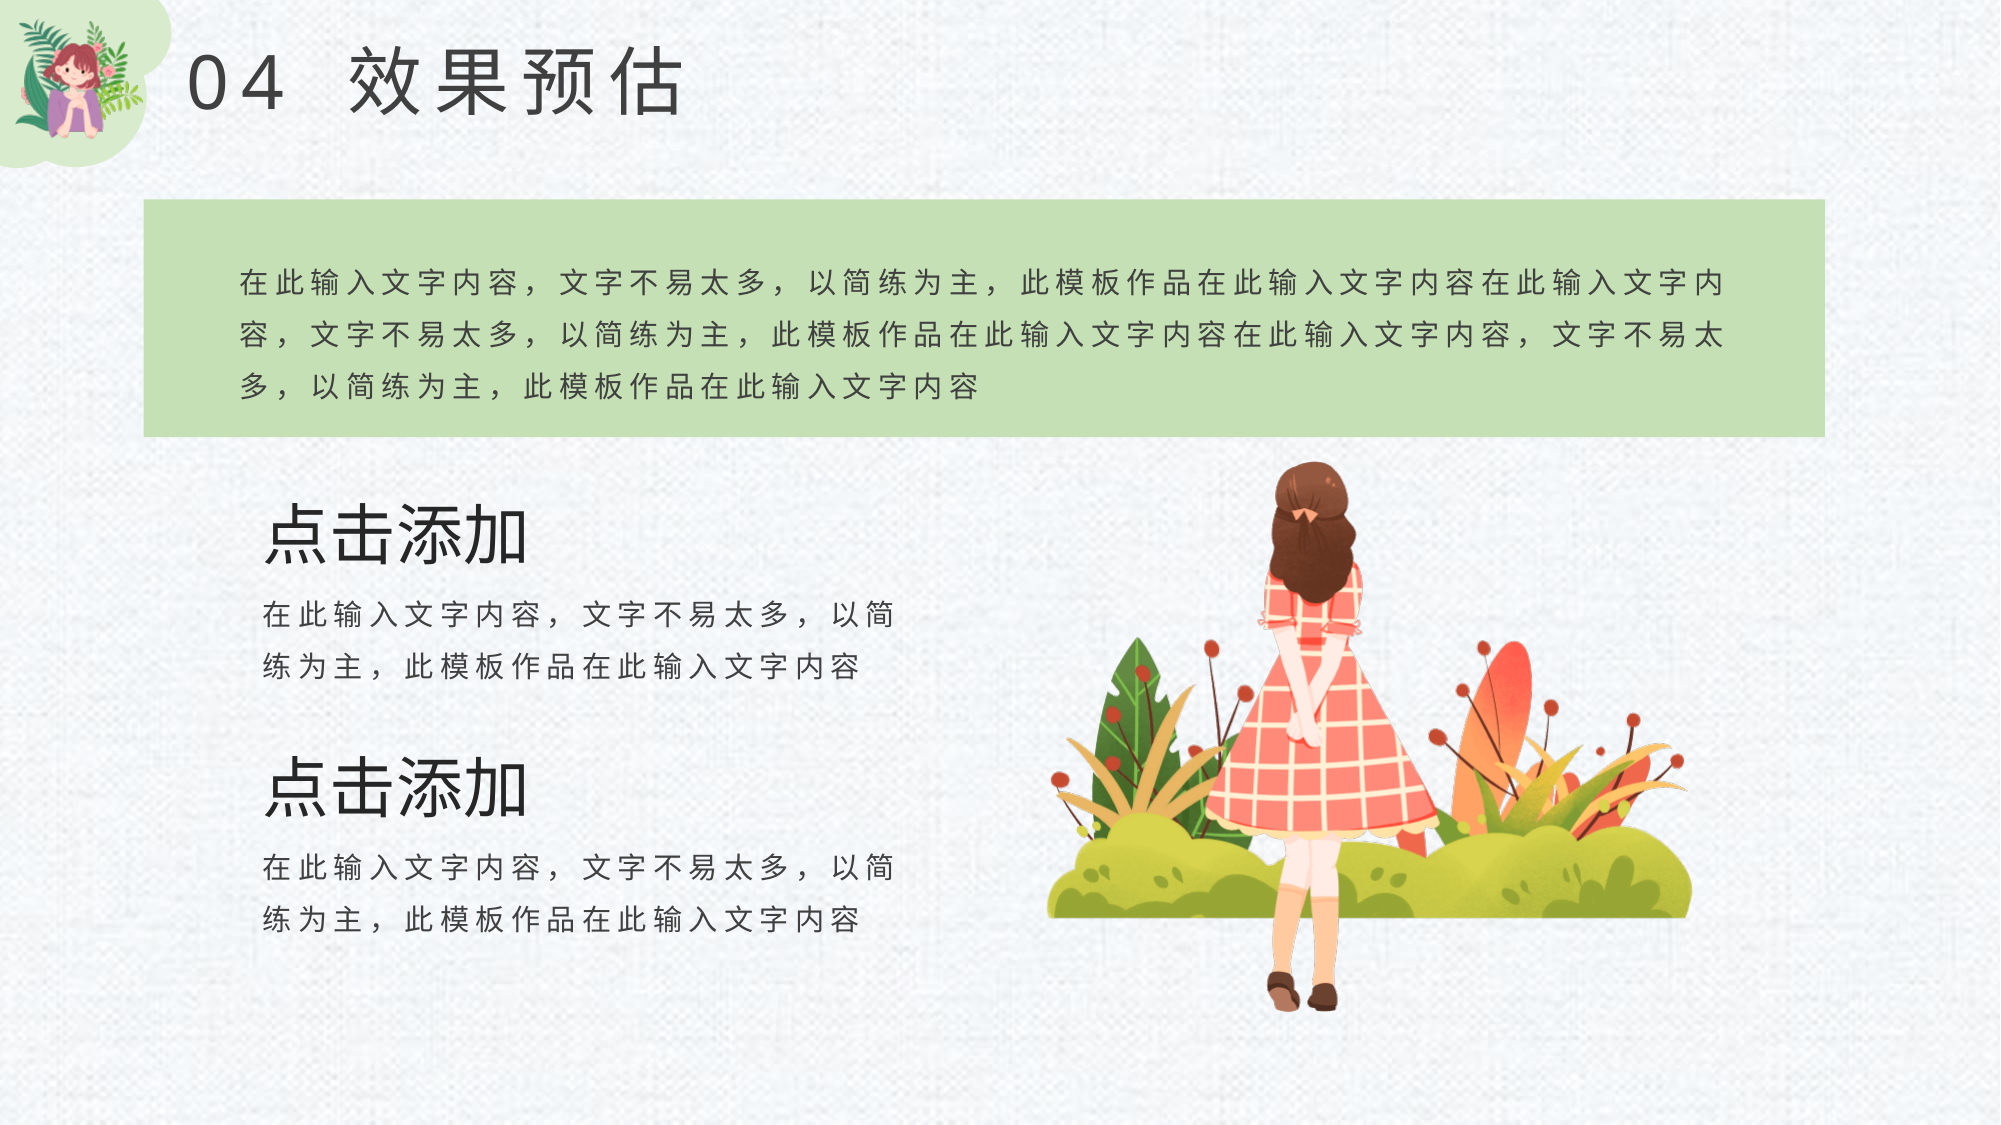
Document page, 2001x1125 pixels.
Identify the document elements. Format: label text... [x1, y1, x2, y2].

text_box 04 效果预估 [175, 26, 774, 132]
text_box 点击添加 [248, 494, 913, 571]
text_box 在此输入文字内容，文字不易太多，以简练为主，此模板作品在此输入文字内容 [248, 571, 938, 691]
text_box 在此输入文字内容，文字不易太多，以简练为主，此模板作品在此输入文字内容在此输入文字内容，文字不易太多，以简练为主，此模板作品在此输入文字内容在此输入文字内容，文字不易太多，以简练为主，此模板作品在此输入文字内容 [225, 239, 1779, 411]
picture [0, 0, 2000, 1125]
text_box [0, 0, 175, 179]
text_box 点击添加 [248, 747, 913, 824]
text_box [143, 198, 1826, 438]
text_box 在此输入文字内容，文字不易太多，以简练为主，此模板作品在此输入文字内容 [248, 824, 938, 944]
